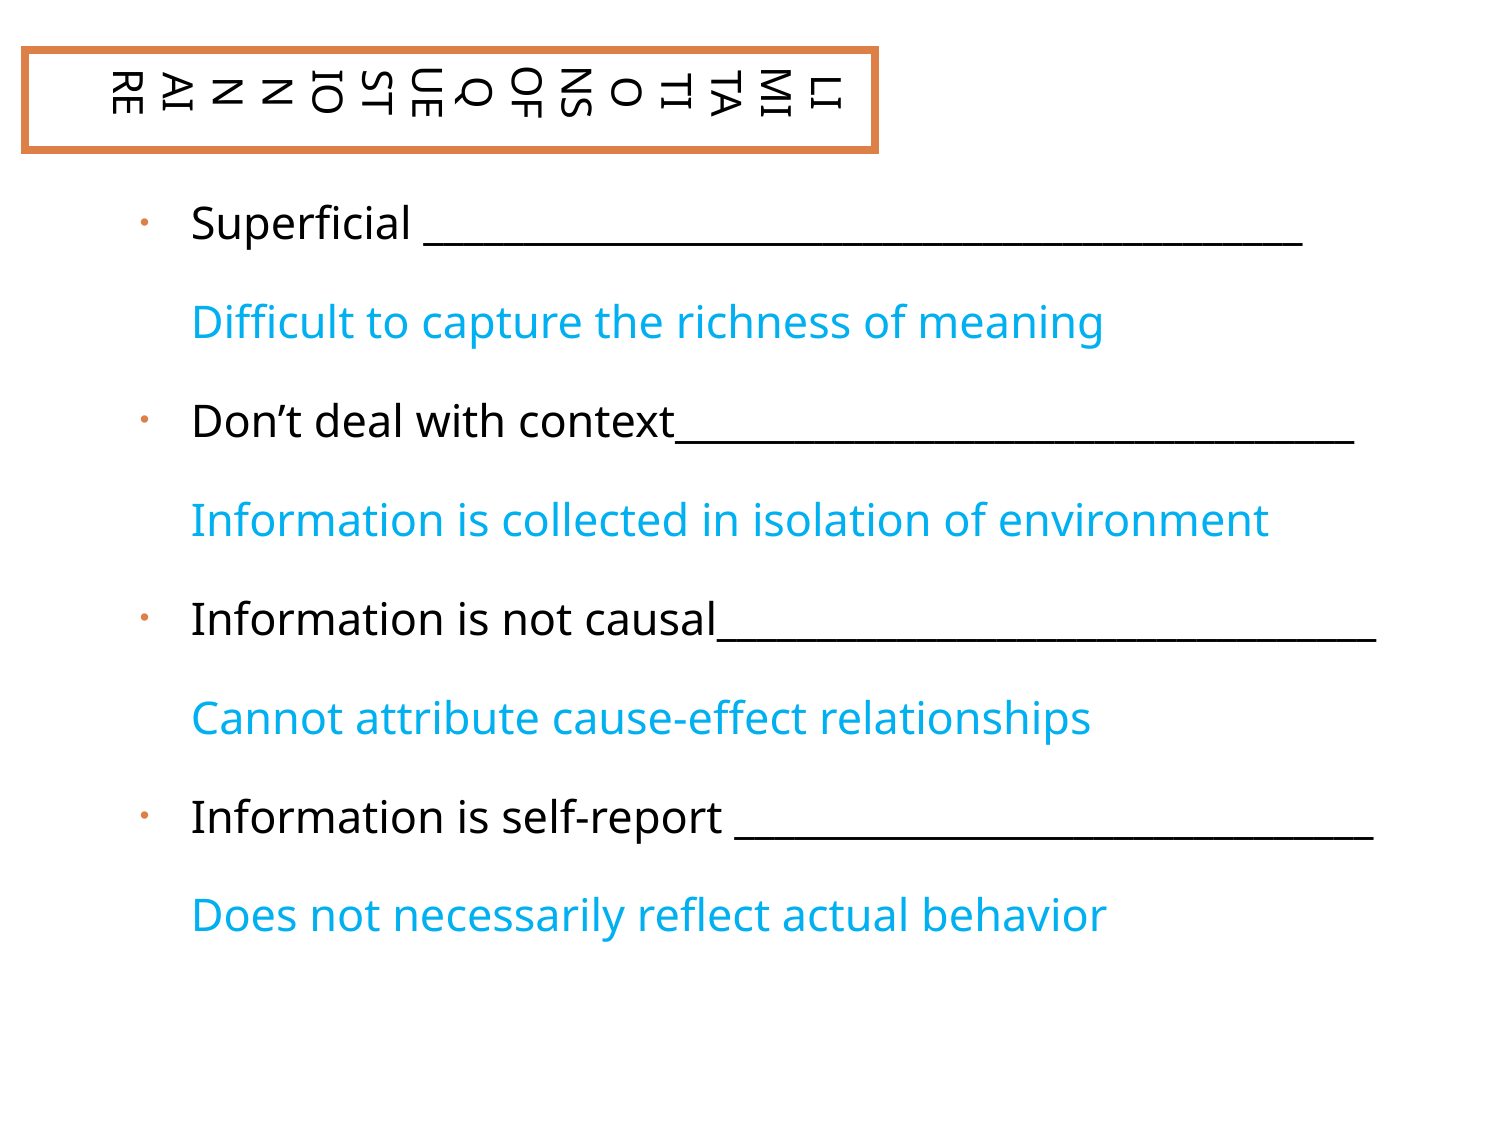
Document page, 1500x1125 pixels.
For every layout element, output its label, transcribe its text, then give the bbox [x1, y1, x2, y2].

list Superficial ____________________________________________ Difficult to capture the richness of meaning Don’t deal with context__________________________________ Information is collected in isolation of environment Information is not causal_________________________________ Cannot attribute cause-effect relationships Information is self-report ________________________________ Does not necessarily reflect actual behavior [125, 187, 1425, 1050]
list LIMITATIONS OF QUESTIONNAIRE [21, 46, 879, 154]
